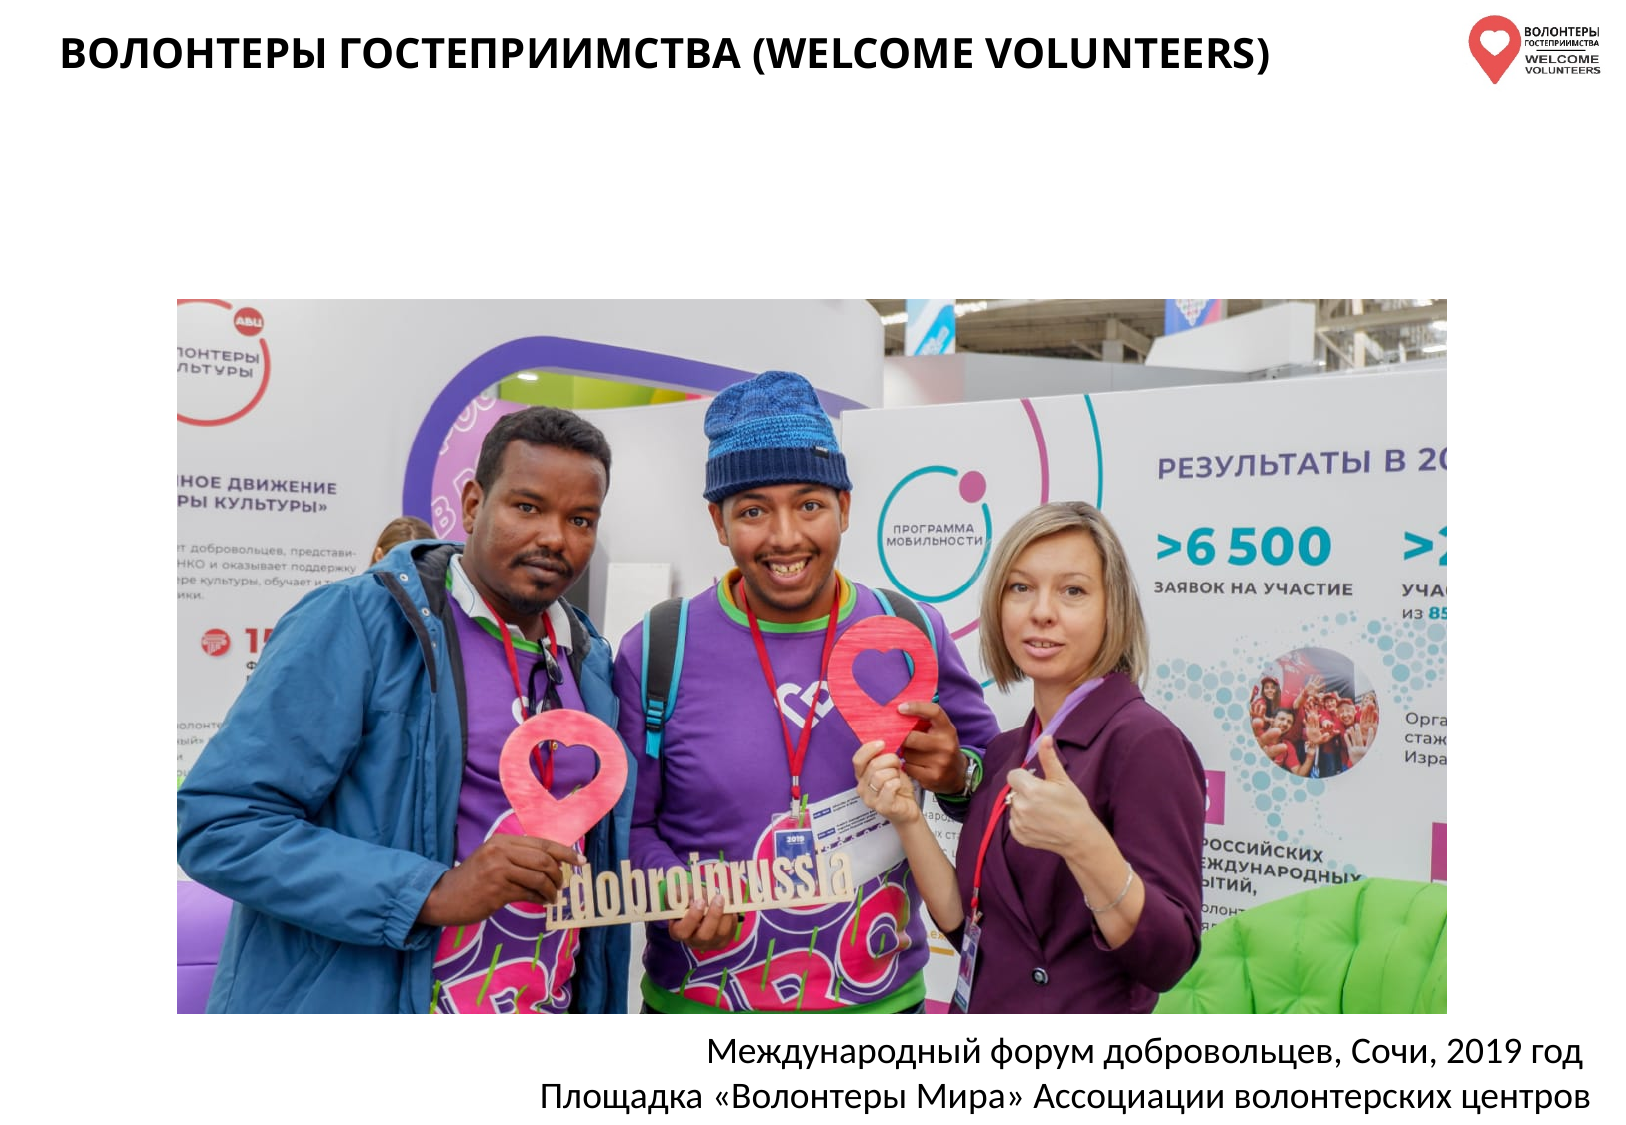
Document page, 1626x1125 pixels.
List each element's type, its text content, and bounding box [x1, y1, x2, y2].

picture [1462, 13, 1607, 94]
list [177, 299, 1447, 1014]
text_box Международный форум добровольцев, Сочи, 2019 год Площадка «Волонтеры Мира» Ассоциации волонтерских центров [151, 1018, 1607, 1124]
text_box ВОЛОНТЕРЫ ГОСТЕПРИИМСТВА (WELCOME VOLUNTEERS) [0, 19, 1418, 84]
